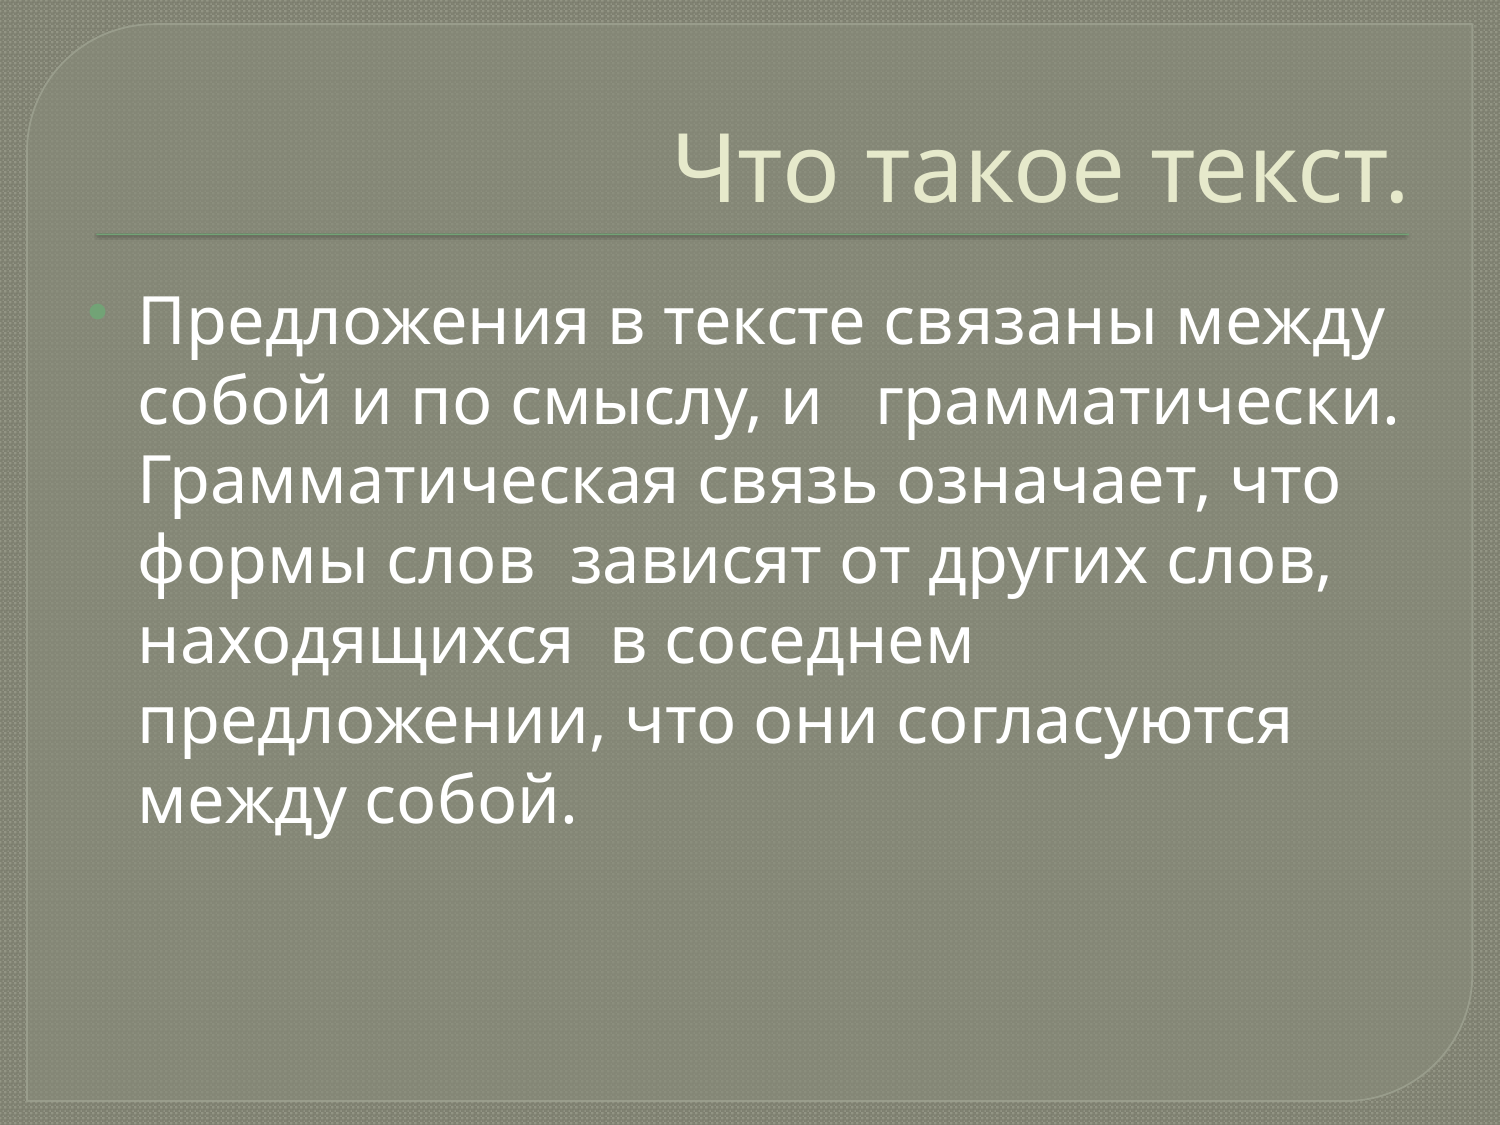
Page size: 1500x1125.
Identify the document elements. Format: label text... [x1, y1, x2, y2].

list Предложения в тексте связаны между собой и по смыслу, и грамматически. Грамматическая связь означает, что формы слов зависят от других слов, находящихся в соседнем предложении, что они согласуются между собой. [75, 270, 1425, 1013]
title Что такое текст. [75, 41, 1425, 230]
